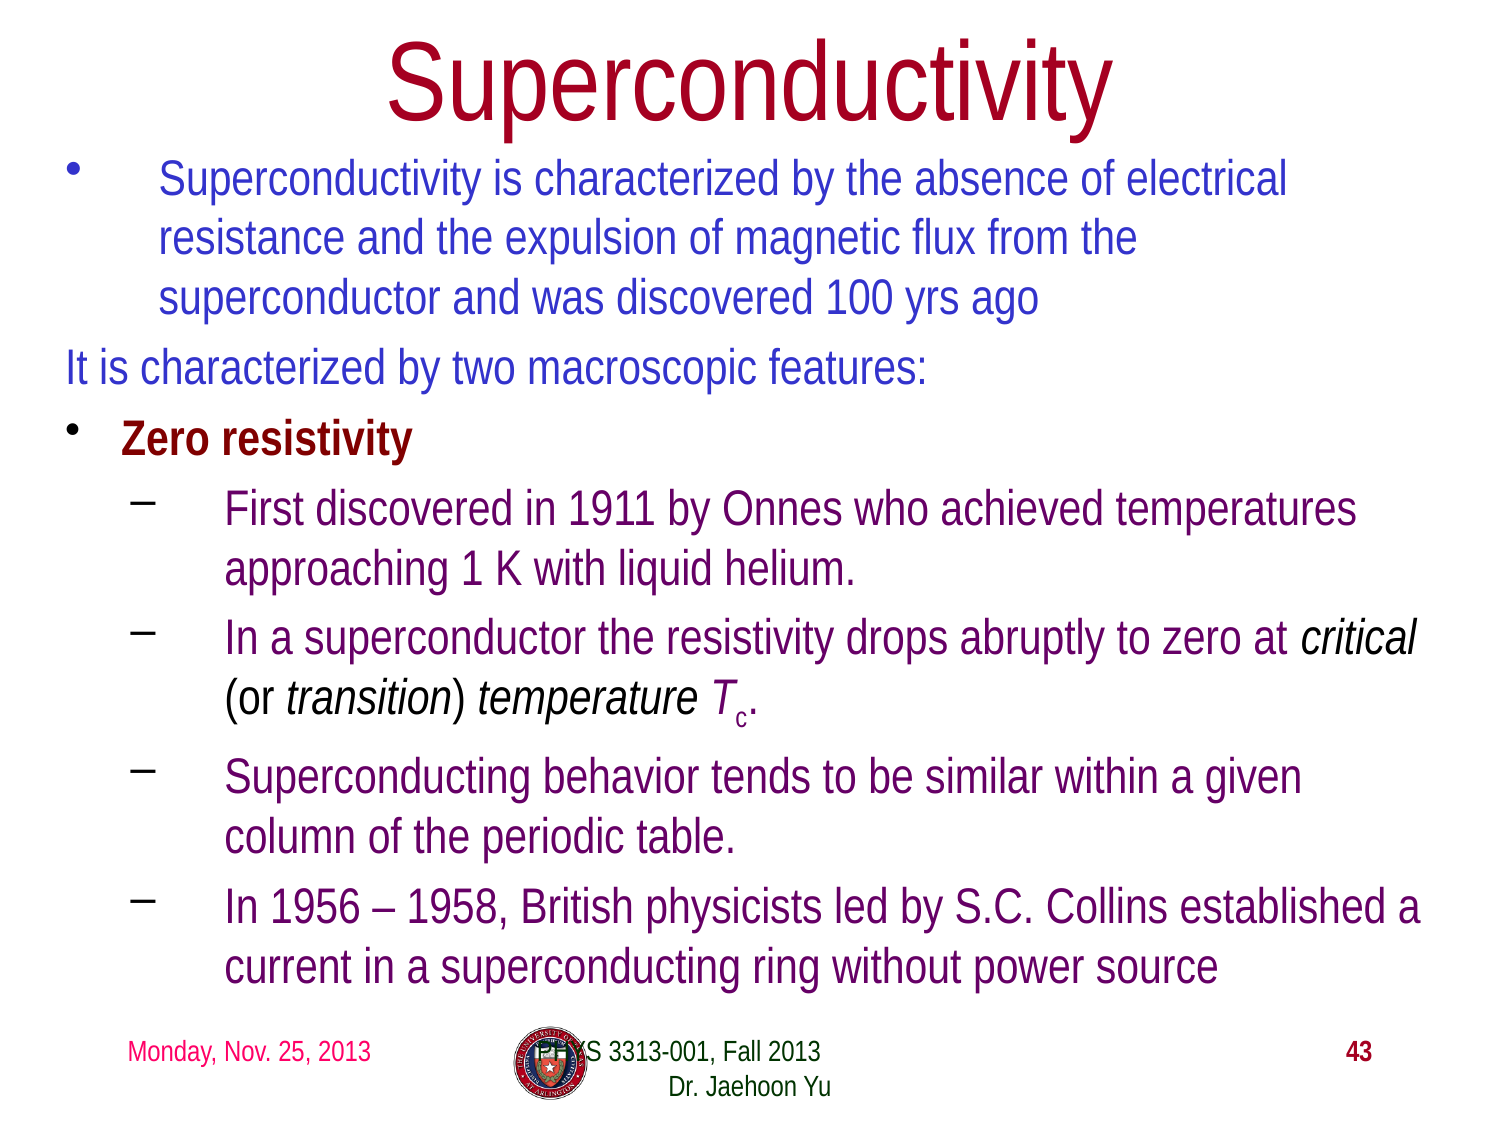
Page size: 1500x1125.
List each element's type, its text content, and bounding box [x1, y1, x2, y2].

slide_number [112, 1024, 426, 1101]
footer PHYS 3313-001, Fall 2013 Dr. Jaehoon Yu [512, 1024, 988, 1101]
list Superconductivity is characterized by the absence of electrical resistance and the expulsion of magnetic flux from the superconductor and was discovered 100 yrs ago It is characterized by two macroscopic features: Zero resistivity First discovered in 1911 by Onnes who achieved temperatures approaching 1 K with liquid helium. In a superconductor the resistivity drops abruptly to zero at critical (or transition) temperature Tc. Superconducting behavior tends to be similar within a given column of the periodic table. In 1956 – 1958, British physicists led by S.C. Collins established a current in a superconducting ring without power source [49, 137, 1438, 1026]
title Superconductivity [112, 0, 1388, 137]
slide_number 43 [1074, 1024, 1388, 1101]
